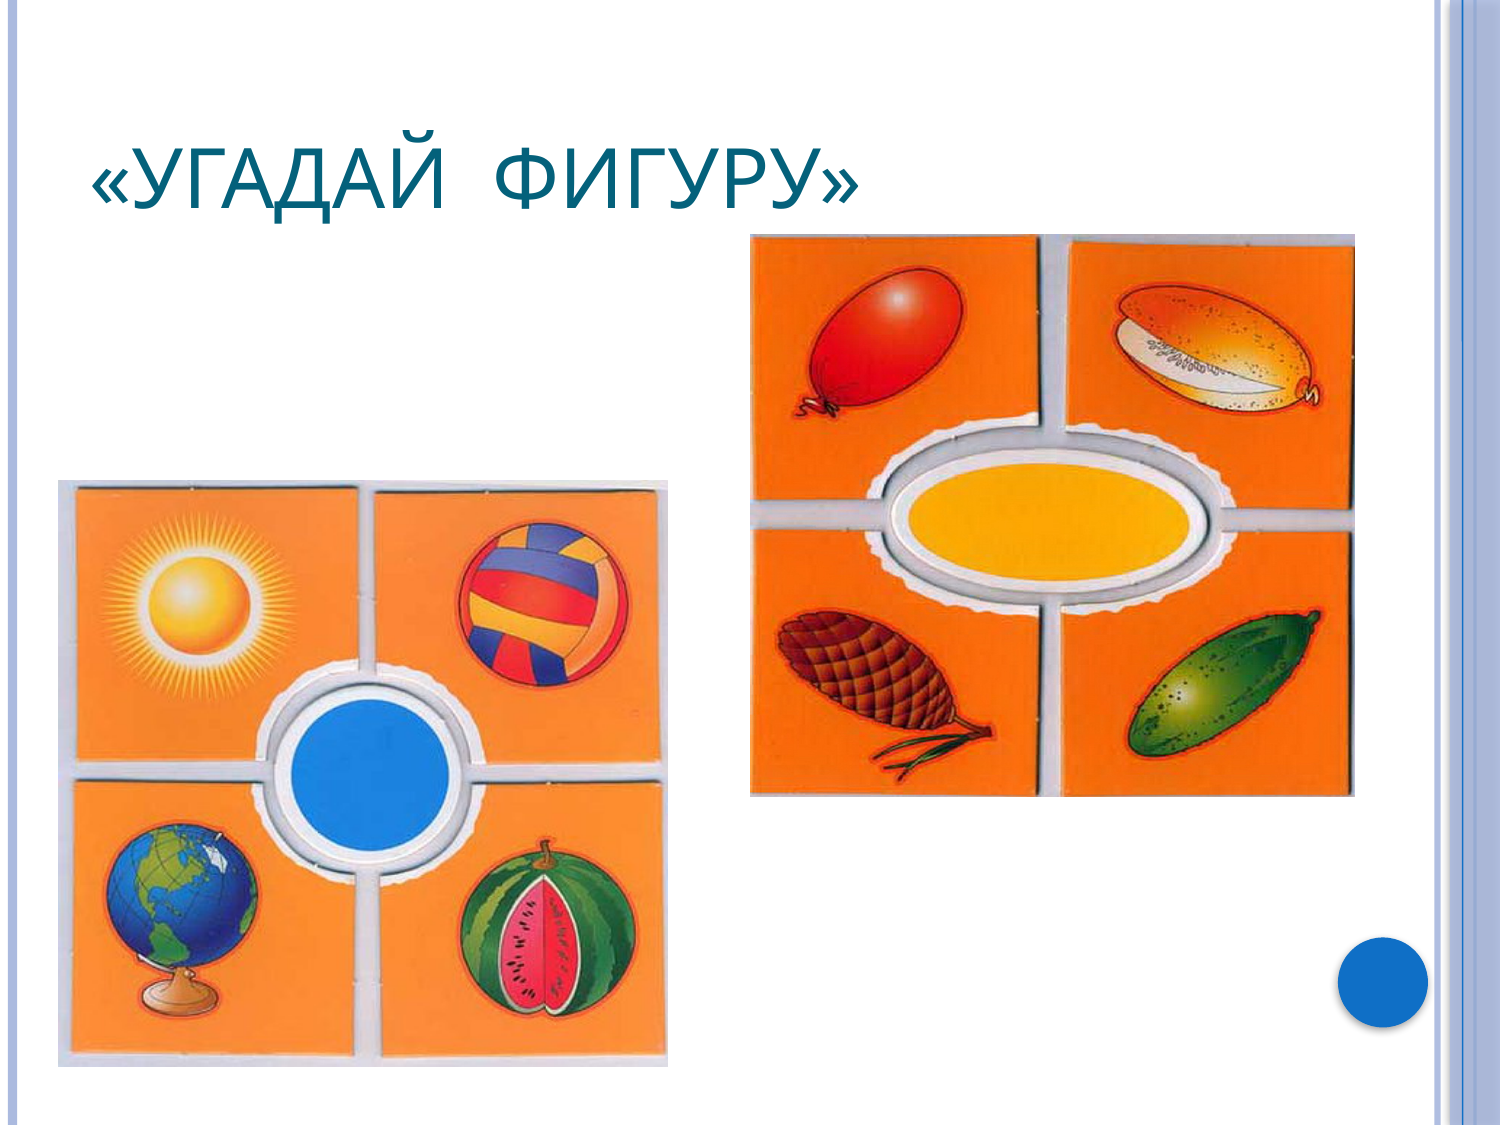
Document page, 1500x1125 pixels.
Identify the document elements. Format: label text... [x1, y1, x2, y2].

title «Угадай фигуру» [75, 45, 1300, 233]
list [58, 479, 669, 1067]
picture [749, 233, 1355, 798]
